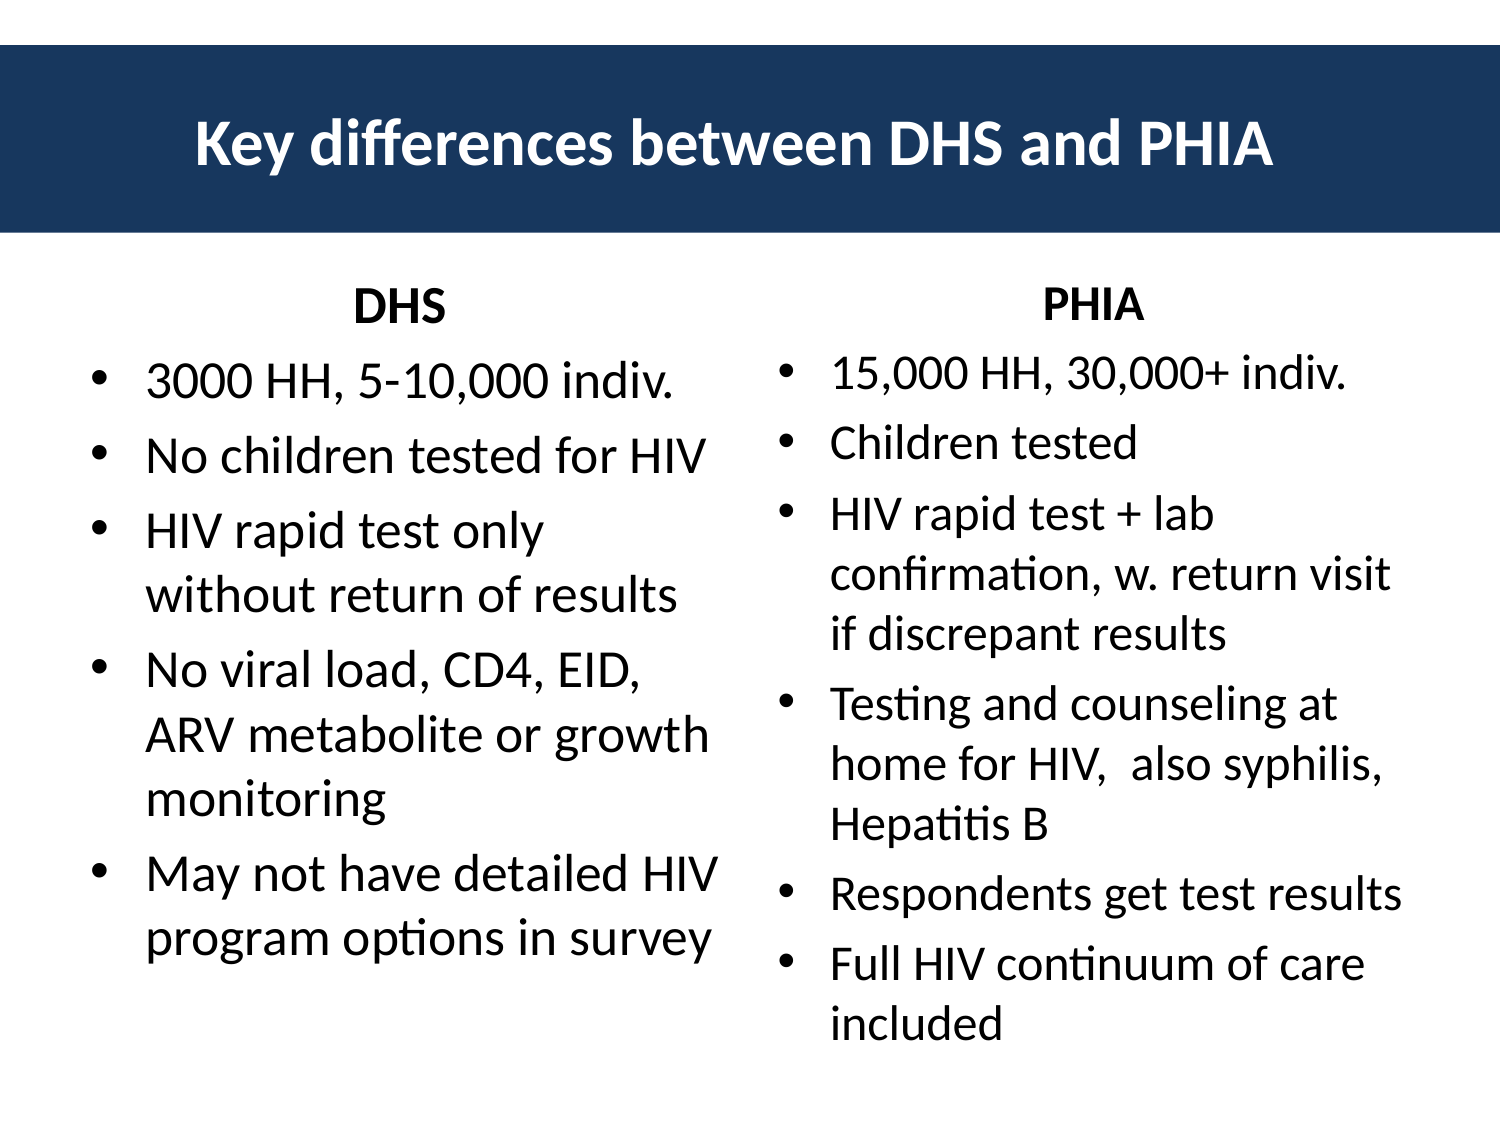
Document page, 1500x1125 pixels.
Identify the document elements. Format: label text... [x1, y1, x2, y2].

list DHS 3000 HH, 5-10,000 indiv. No children tested for HIV HIV rapid test only without return of results No viral load, CD4, EID, ARV metabolite or growth monitoring May not have detailed HIV program options in survey [75, 262, 738, 1005]
title Key differences between DHS and PHIA [0, 45, 1500, 233]
list PHIA 15,000 HH, 30,000+ indiv. Children tested HIV rapid test + lab confirmation, w. return visit if discrepant results Testing and counseling at home for HIV, also syphilis, Hepatitis B Respondents get test results Full HIV continuum of care included [762, 262, 1425, 1125]
